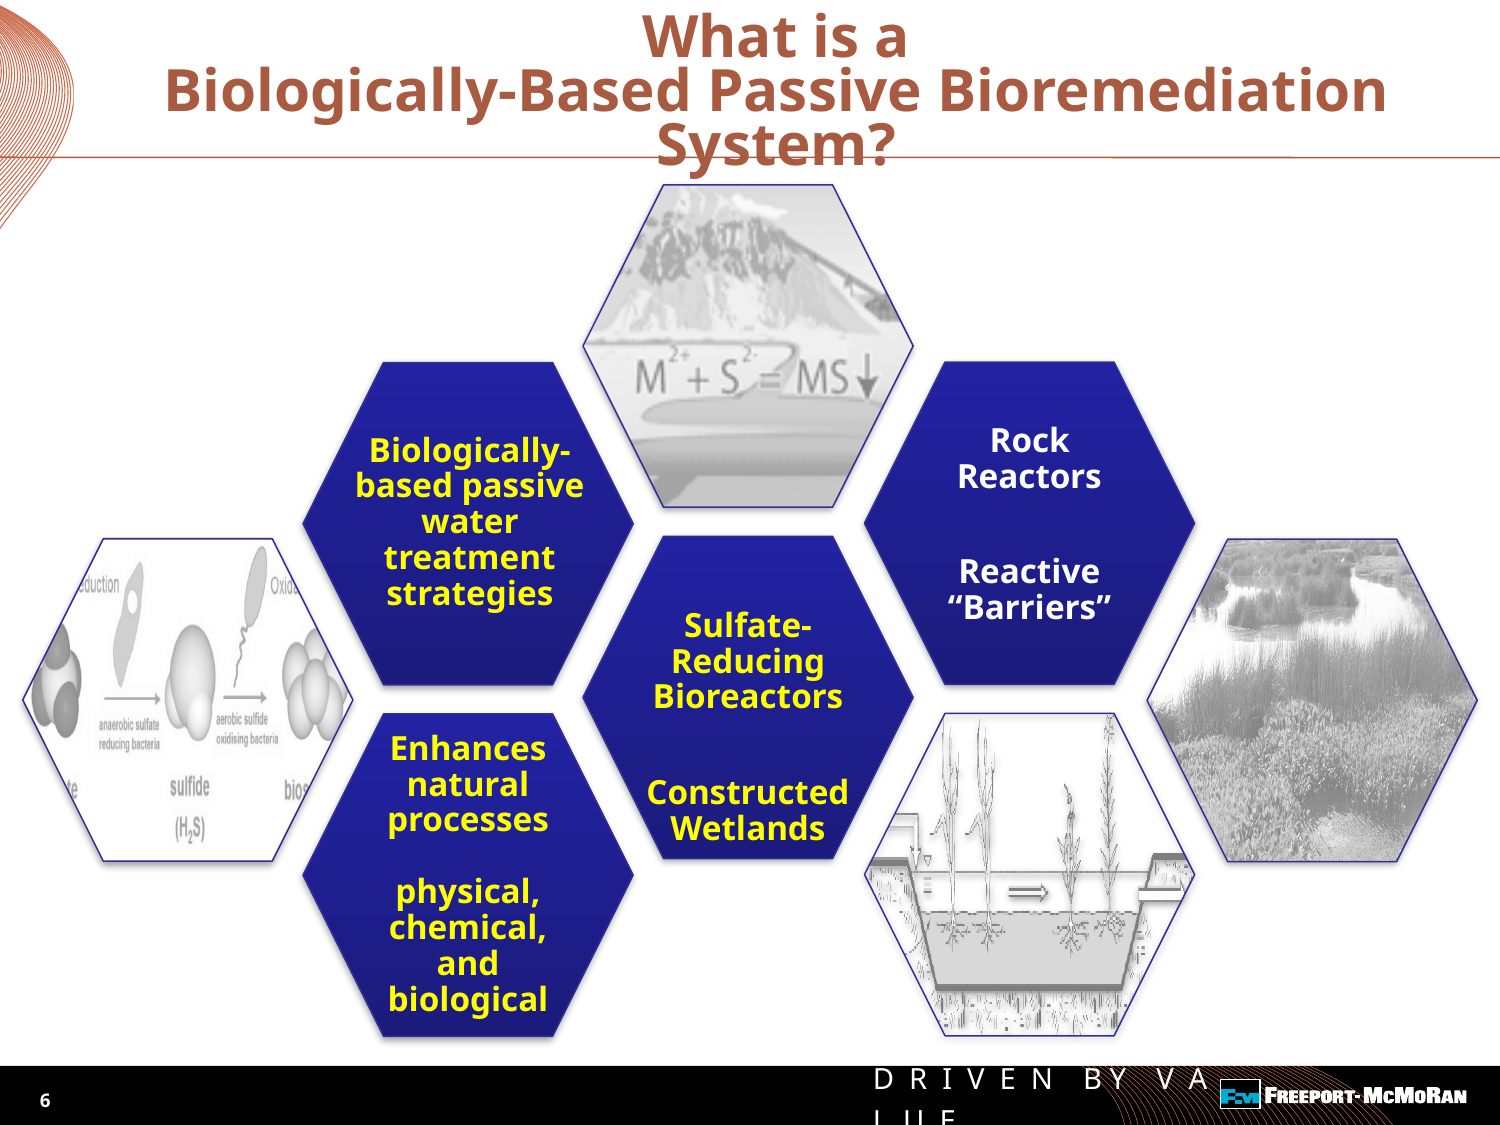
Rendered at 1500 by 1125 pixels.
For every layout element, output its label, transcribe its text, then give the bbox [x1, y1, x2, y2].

title What is a Biologically-Based Passive Bioremediation System? [93, 41, 1460, 151]
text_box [22, 184, 1478, 1037]
slide_number 6 [4, 1081, 66, 1125]
